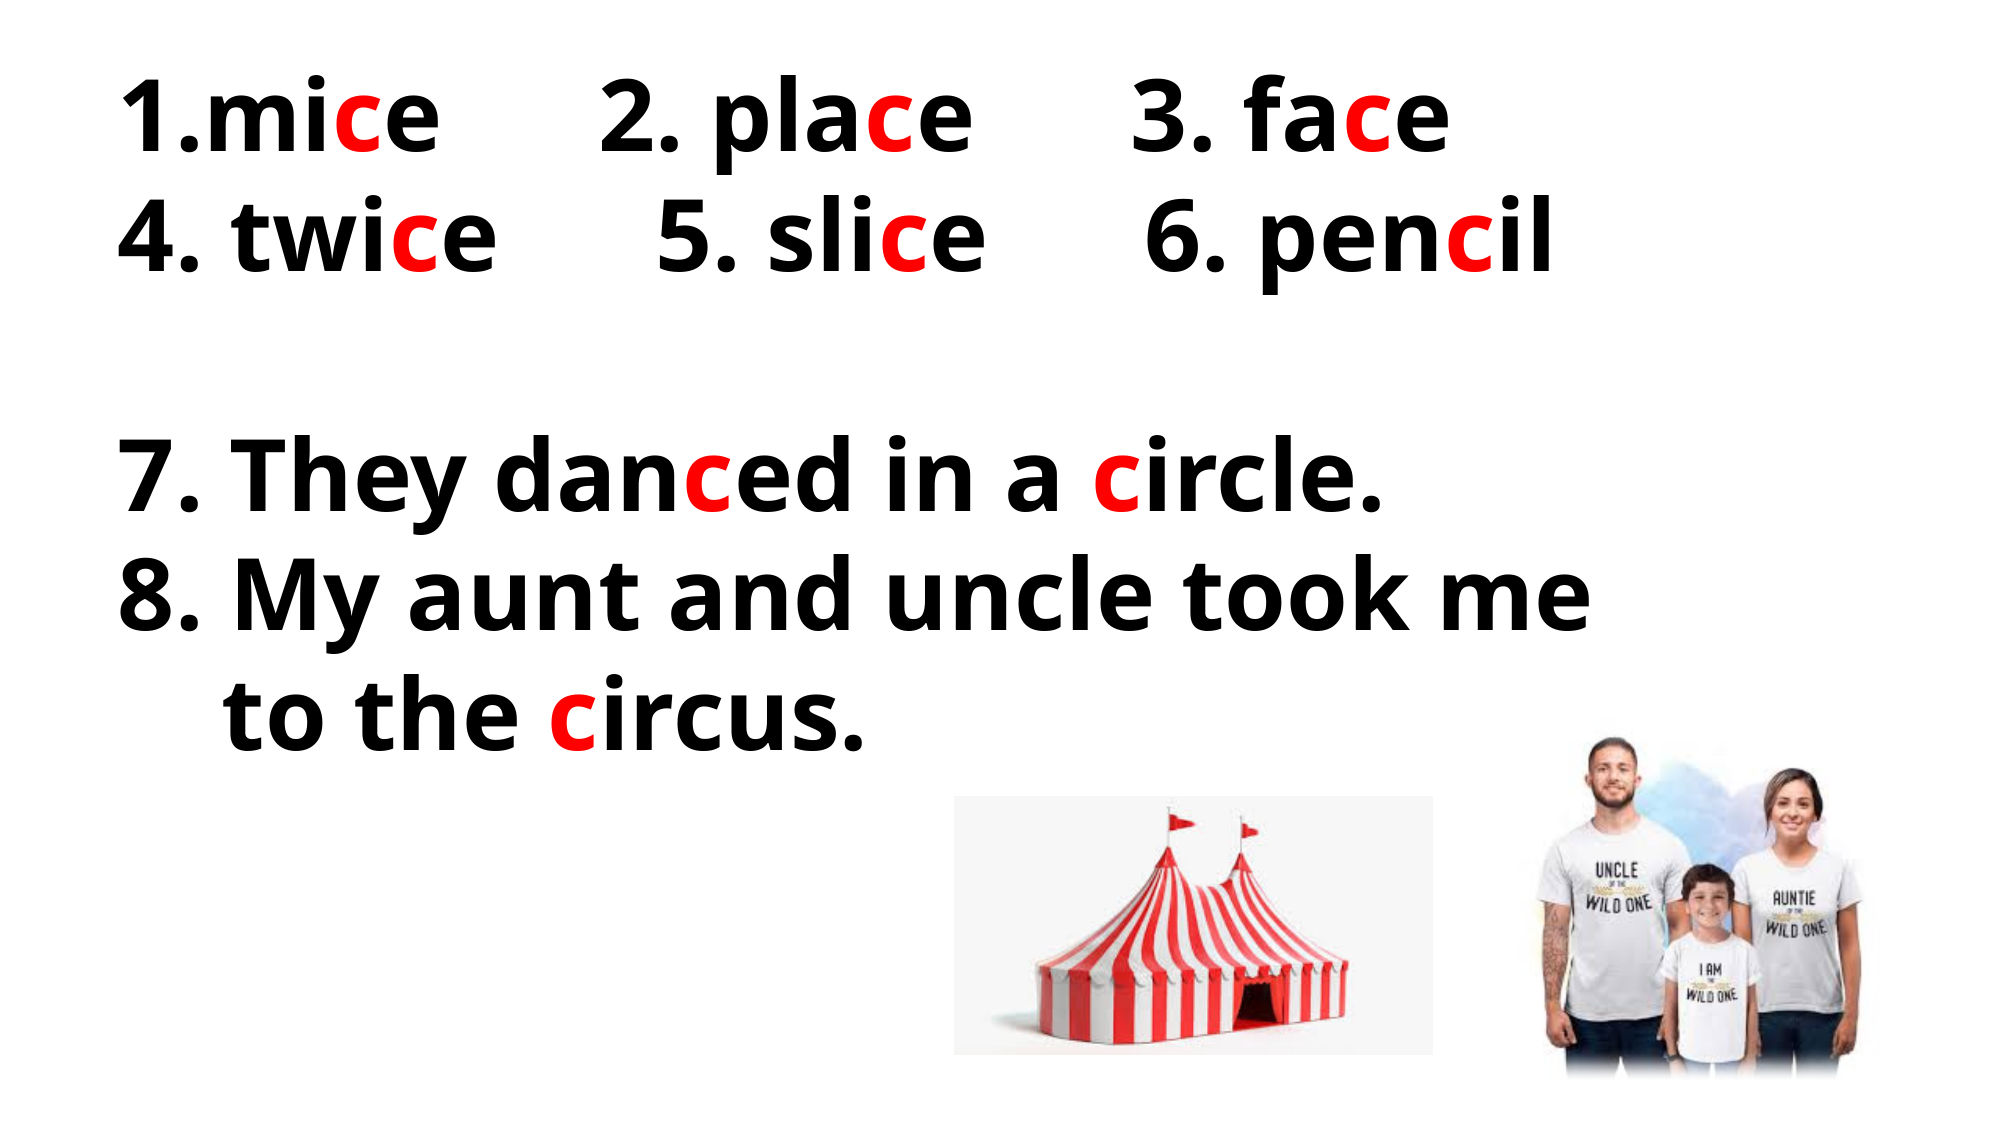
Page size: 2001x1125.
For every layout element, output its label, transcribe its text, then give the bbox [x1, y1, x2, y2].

picture [954, 796, 1433, 1055]
picture [1516, 716, 1882, 1082]
text_box mice 2. place 3. face 4. twice 5. slice 6. pencil 7. They danced in a circle. 8. My aunt and uncle took me to the circus. [103, 43, 1927, 899]
